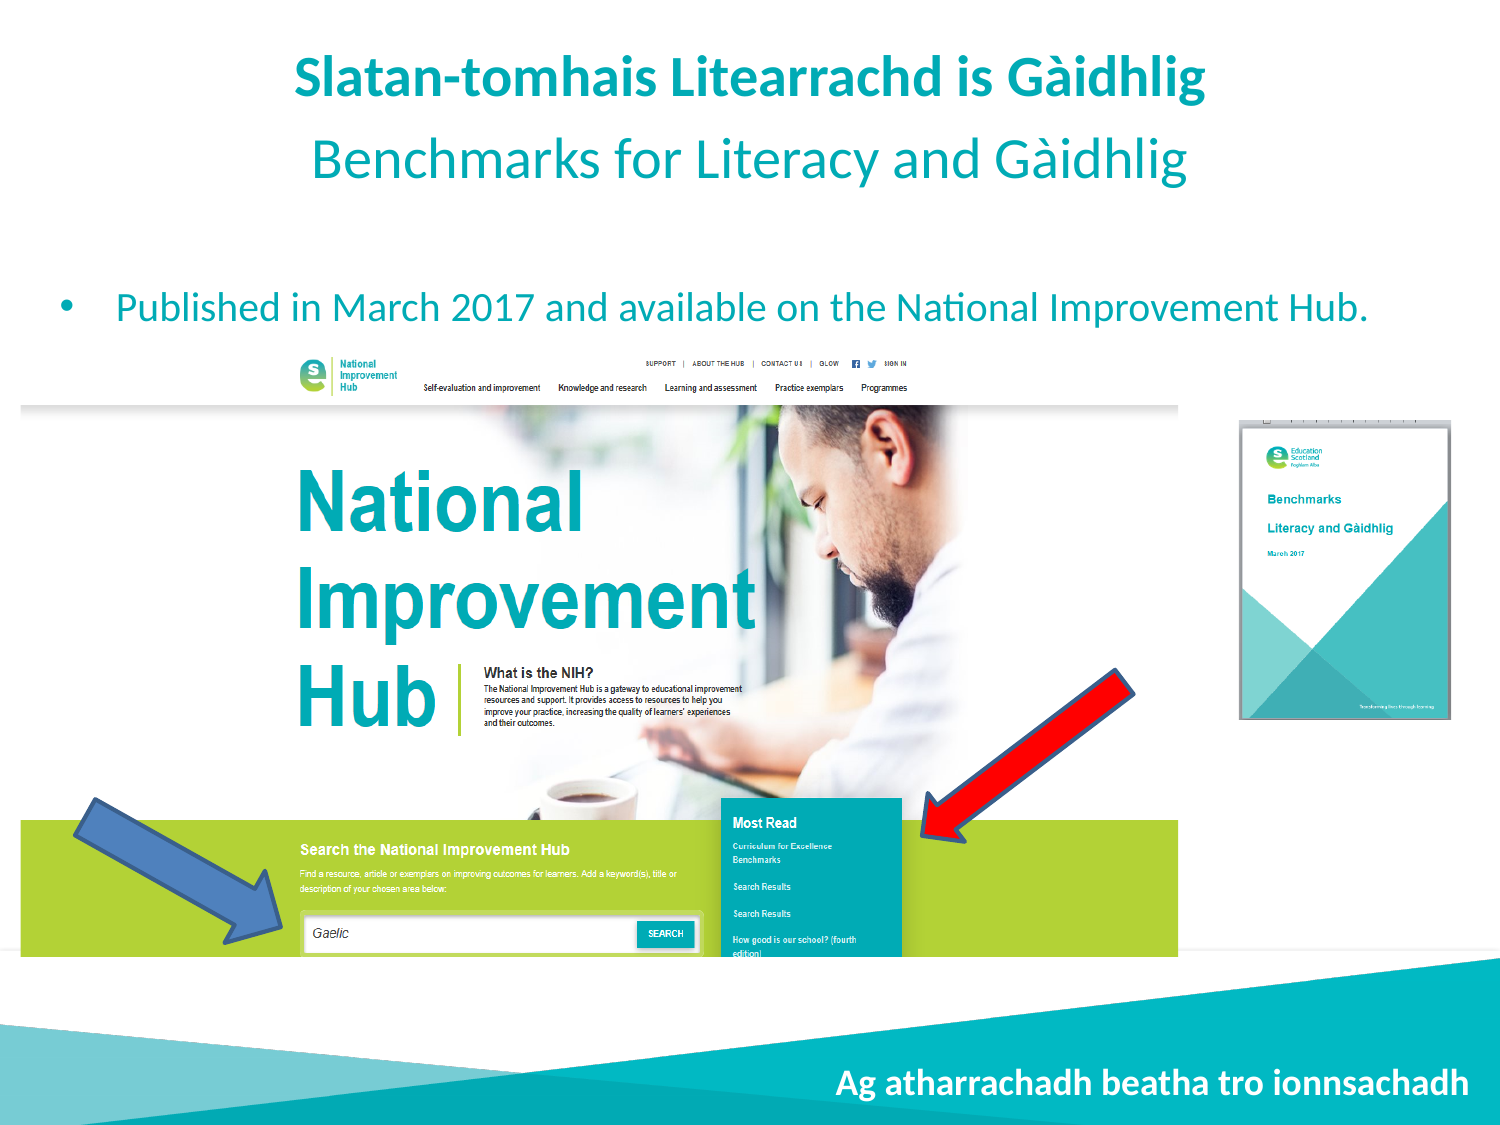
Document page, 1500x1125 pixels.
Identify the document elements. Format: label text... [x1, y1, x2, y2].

text_box [1456, 950, 1500, 954]
picture [0, 351, 1500, 1125]
text_box [0, 950, 15, 954]
list Slatan-tomhais Litearrachd is Gàidhlig Benchmarks for Literacy and Gàidhlig Published in March 2017 and available on the National Improvement Hub. [44, 30, 1456, 954]
picture [1238, 420, 1452, 720]
